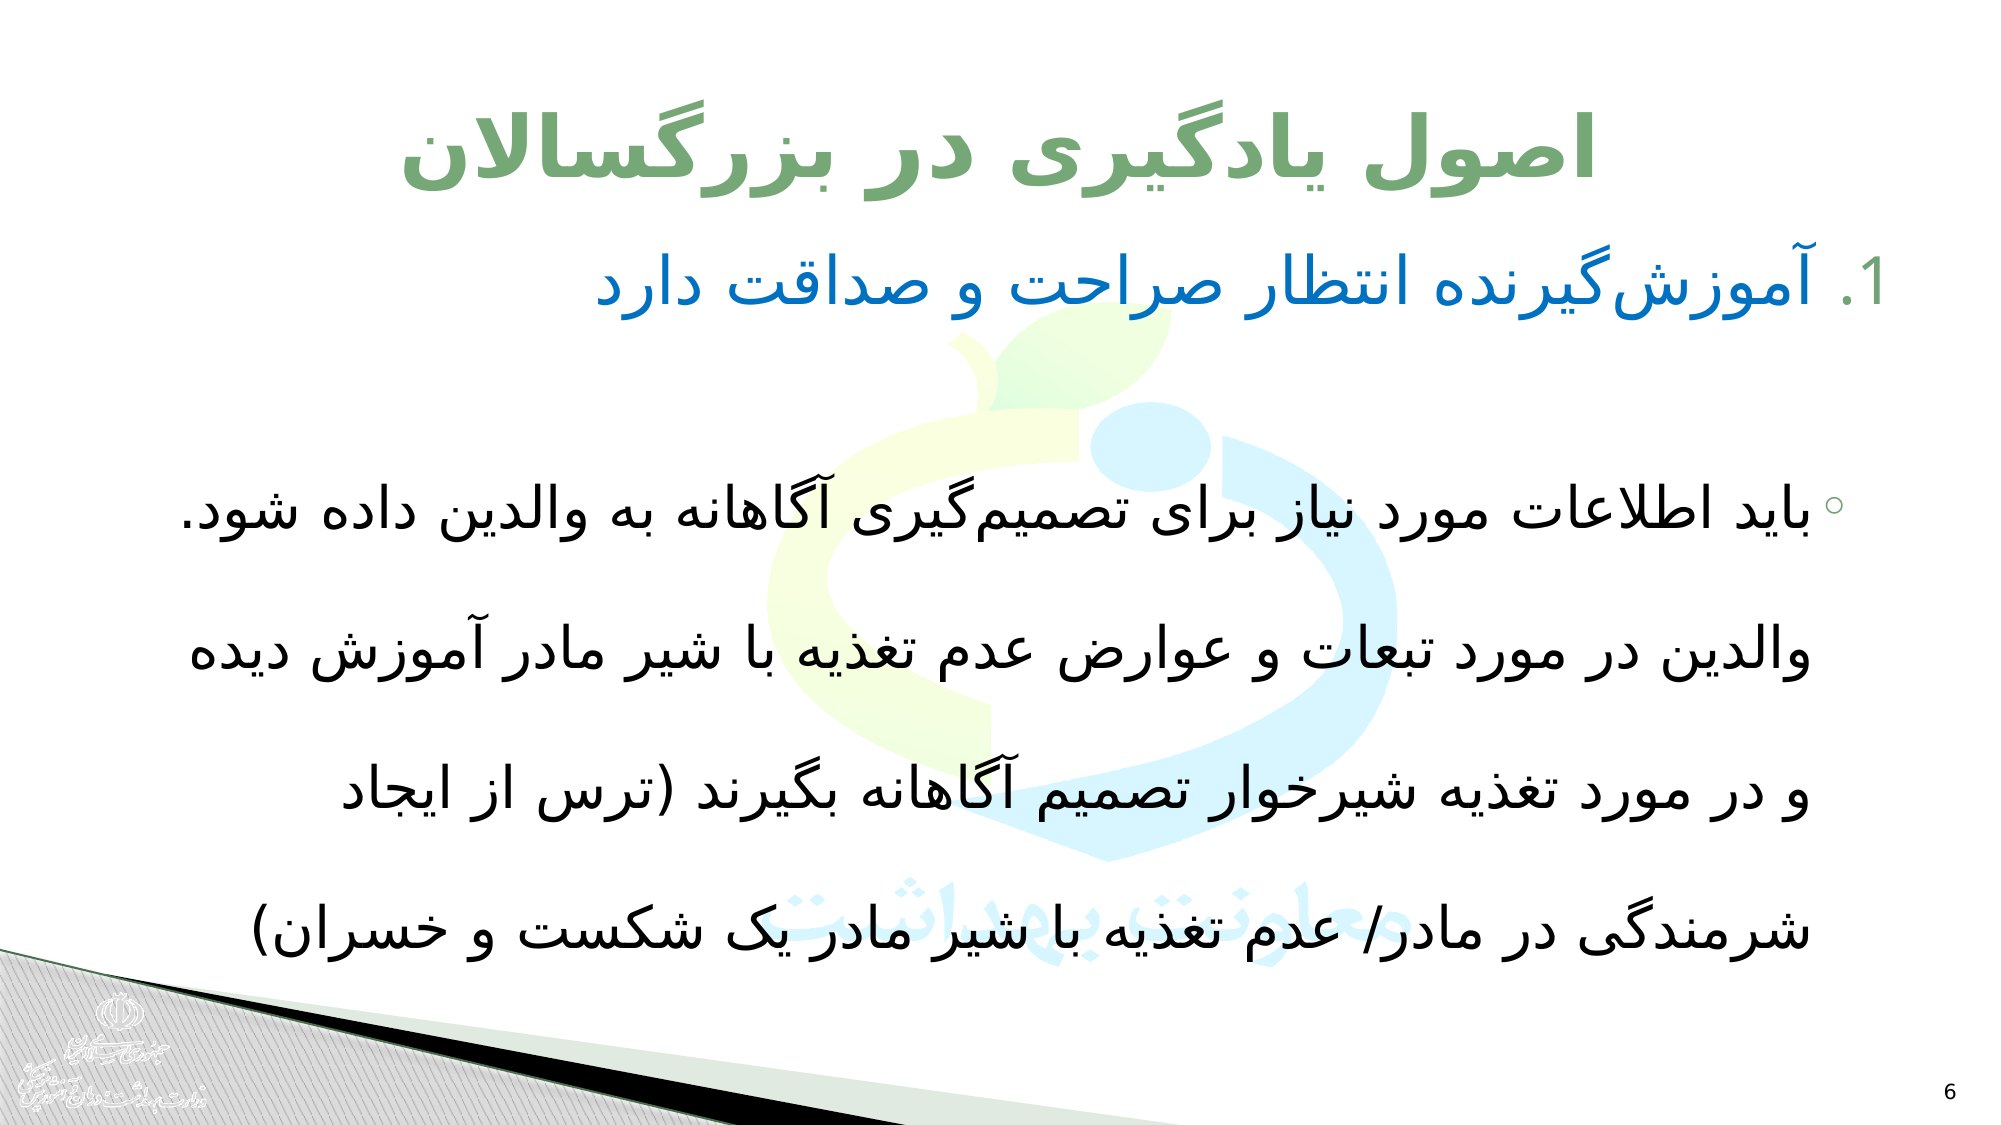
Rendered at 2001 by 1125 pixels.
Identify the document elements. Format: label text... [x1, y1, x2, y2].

slide_number 6 [1891, 1051, 1972, 1112]
list آموزش‌گیرنده انتظار صراحت و صداقت دارد باید اطلاعات مورد نیاز برای تصمیم‌گیری آگاهانه به والدین داده شود. والدین در مورد تبعات و عوارض عدم تغذیه با شیر مادر آموزش دیده و در مورد تغذیه شیرخوار تصمیم آگاهانه بگیرند (ترس از ایجاد شرمندگی در مادر/ عدم تغذیه با شیر مادر یک شکست و خسران) [131, 338, 1932, 1082]
title اصول یادگیری در بزرگسالان [99, 43, 1900, 231]
